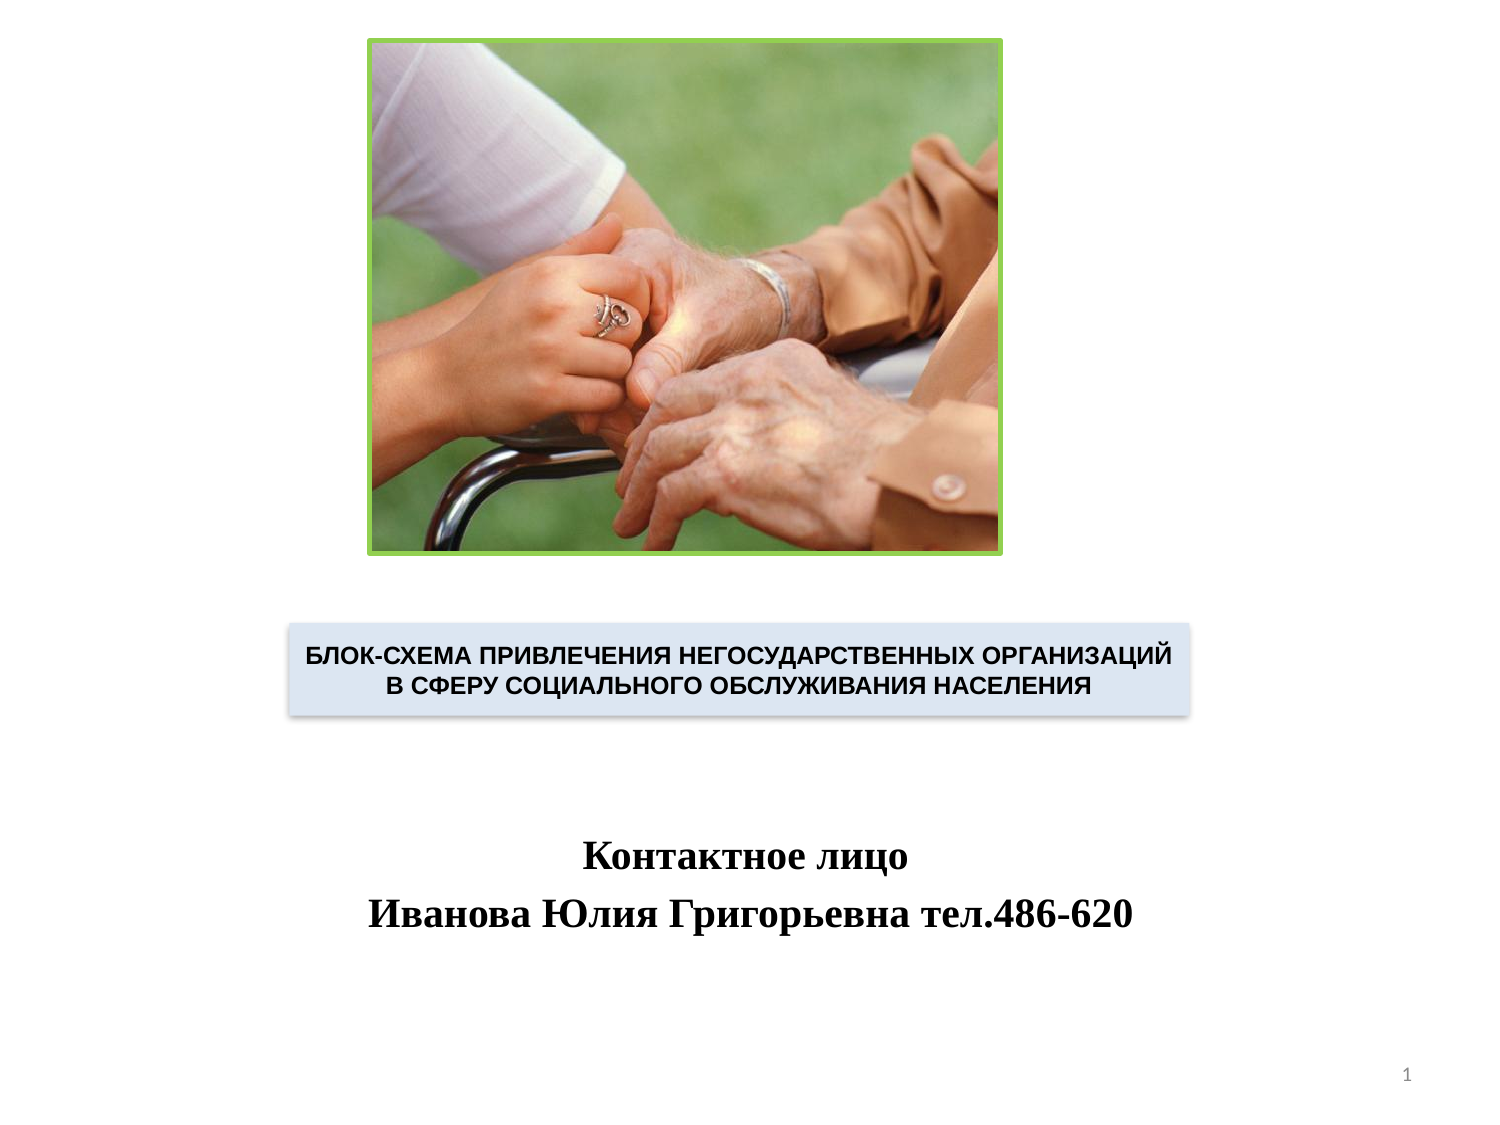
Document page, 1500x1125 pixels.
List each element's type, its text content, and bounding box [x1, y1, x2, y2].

slide_number 1 [1074, 1042, 1425, 1103]
picture [371, 42, 999, 552]
title БЛОК-СХЕМА ПРИВЛЕЧЕНИЯ НЕГОСУДАРСТВЕННЫХ ОРГАНИЗАЦИЙ В СФЕРУ СОЦИАЛЬНОГО ОБСЛУЖИВАНИЯ НАСЕЛЕНИЯ [287, 621, 1191, 718]
list Контактное лицо Иванова Юлия Григорьевна тел.486-620 [301, 821, 1202, 954]
